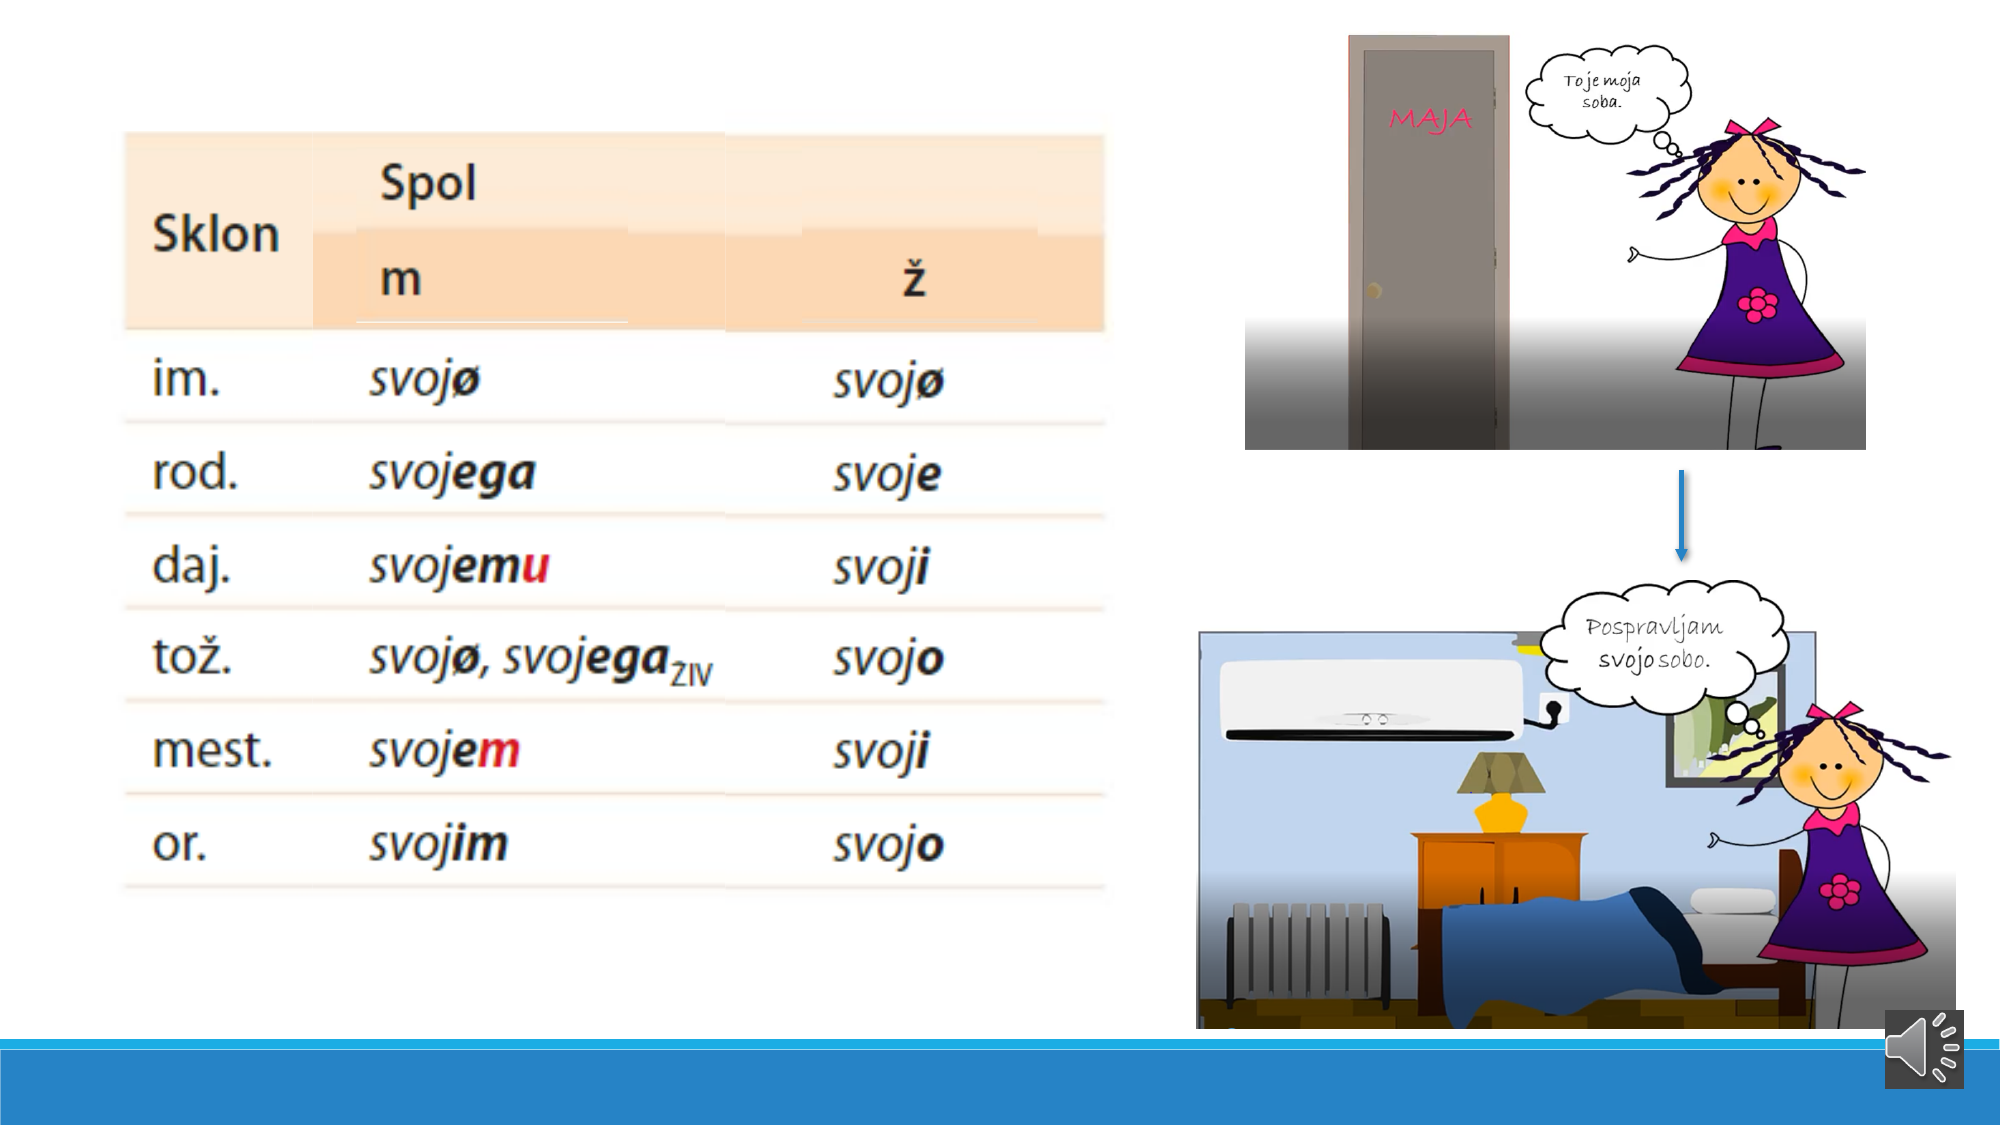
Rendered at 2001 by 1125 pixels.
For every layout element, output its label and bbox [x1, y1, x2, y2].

picture [1244, 30, 1867, 451]
picture [109, 90, 1115, 920]
picture [1195, 580, 1966, 1090]
